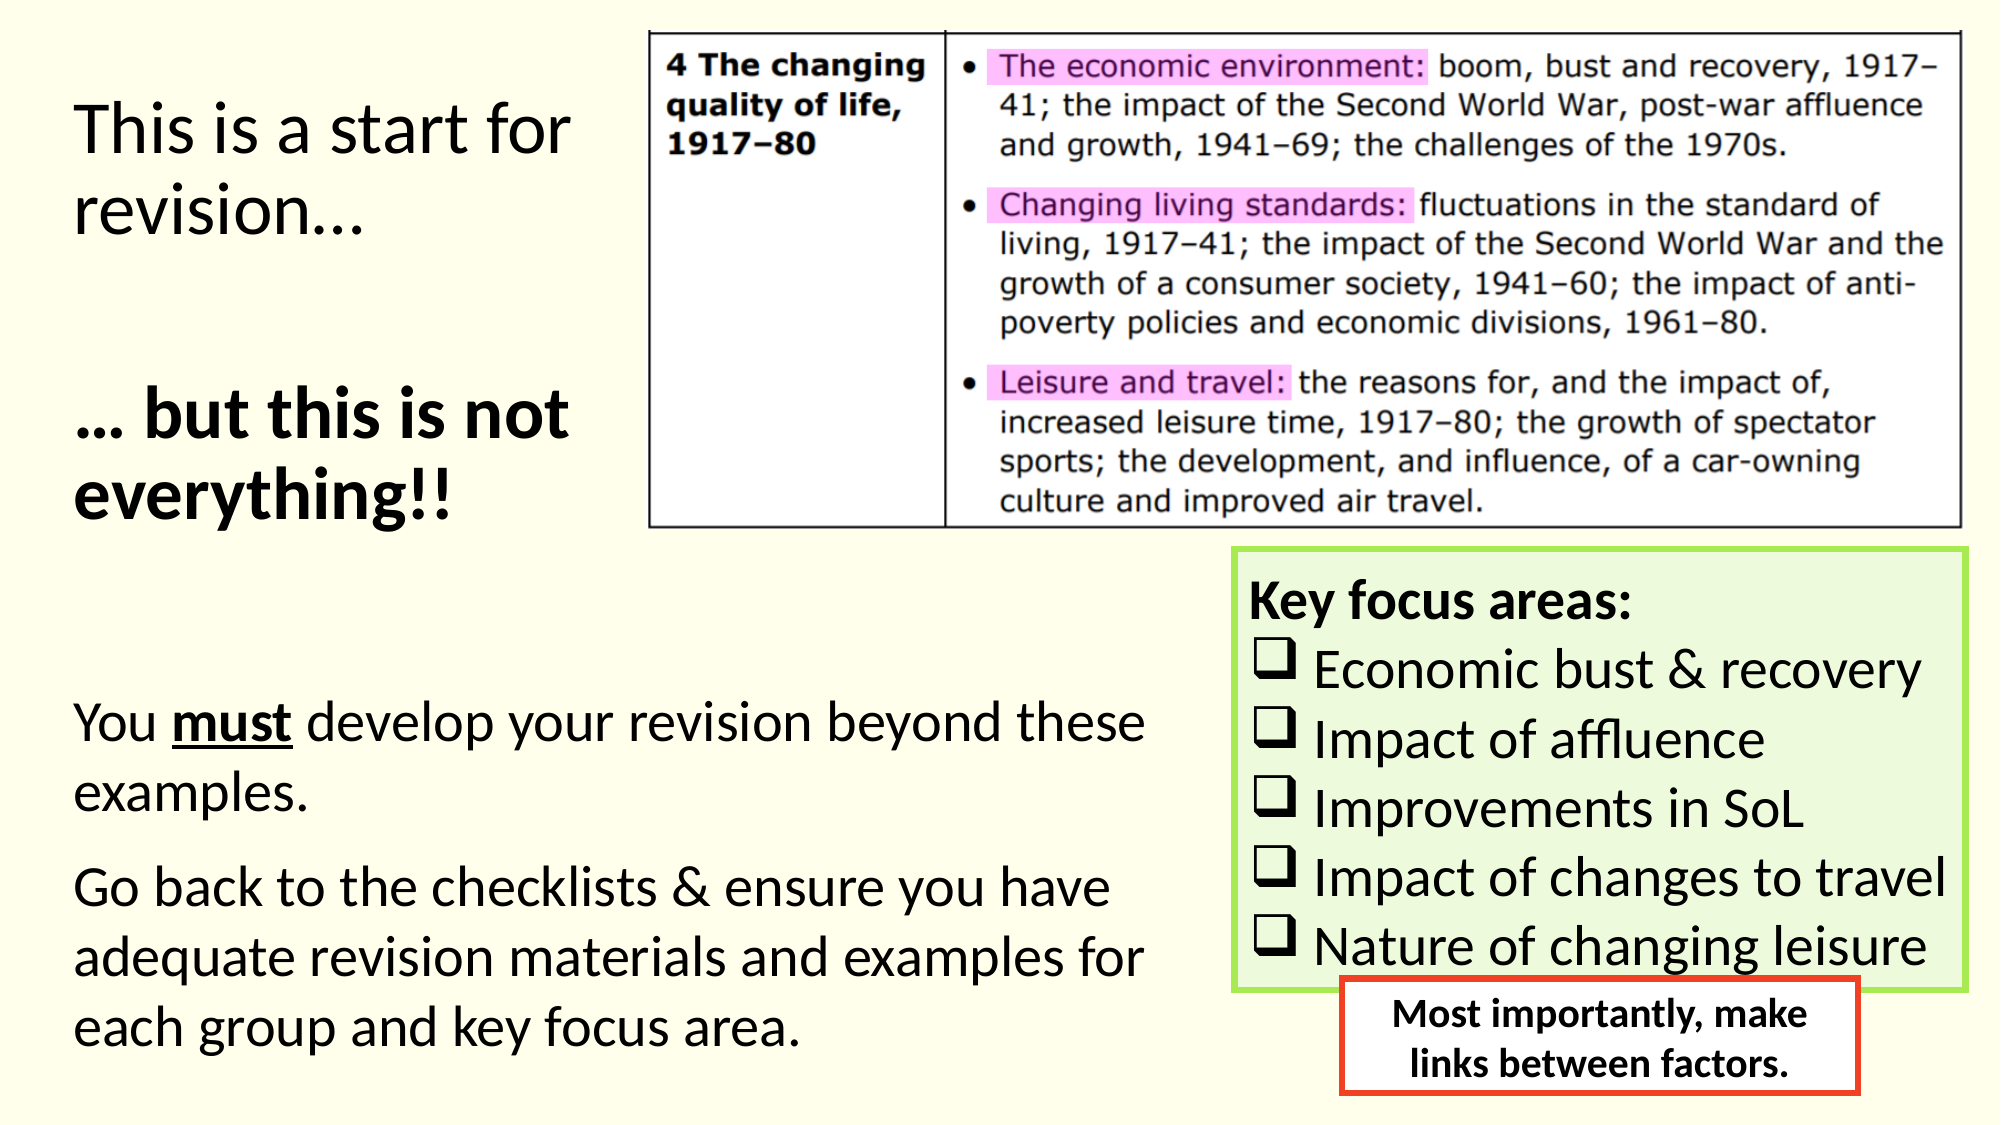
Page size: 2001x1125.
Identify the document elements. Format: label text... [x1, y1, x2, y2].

picture [645, 30, 1966, 529]
text_box You must develop your revision beyond these examples. Go back to the checklists & ensure you have adequate revision materials and examples for each group and key focus area. [58, 675, 1192, 1066]
text_box Key focus areas: Economic bust & recovery Impact of affluence Improvements in SoL Impact of changes to travel Nature of changing leisure [1233, 548, 1967, 991]
list This is a start for revision… … but this is not everything!! [58, 34, 661, 590]
text_box Most importantly, make links between factors. [1341, 977, 1859, 1094]
